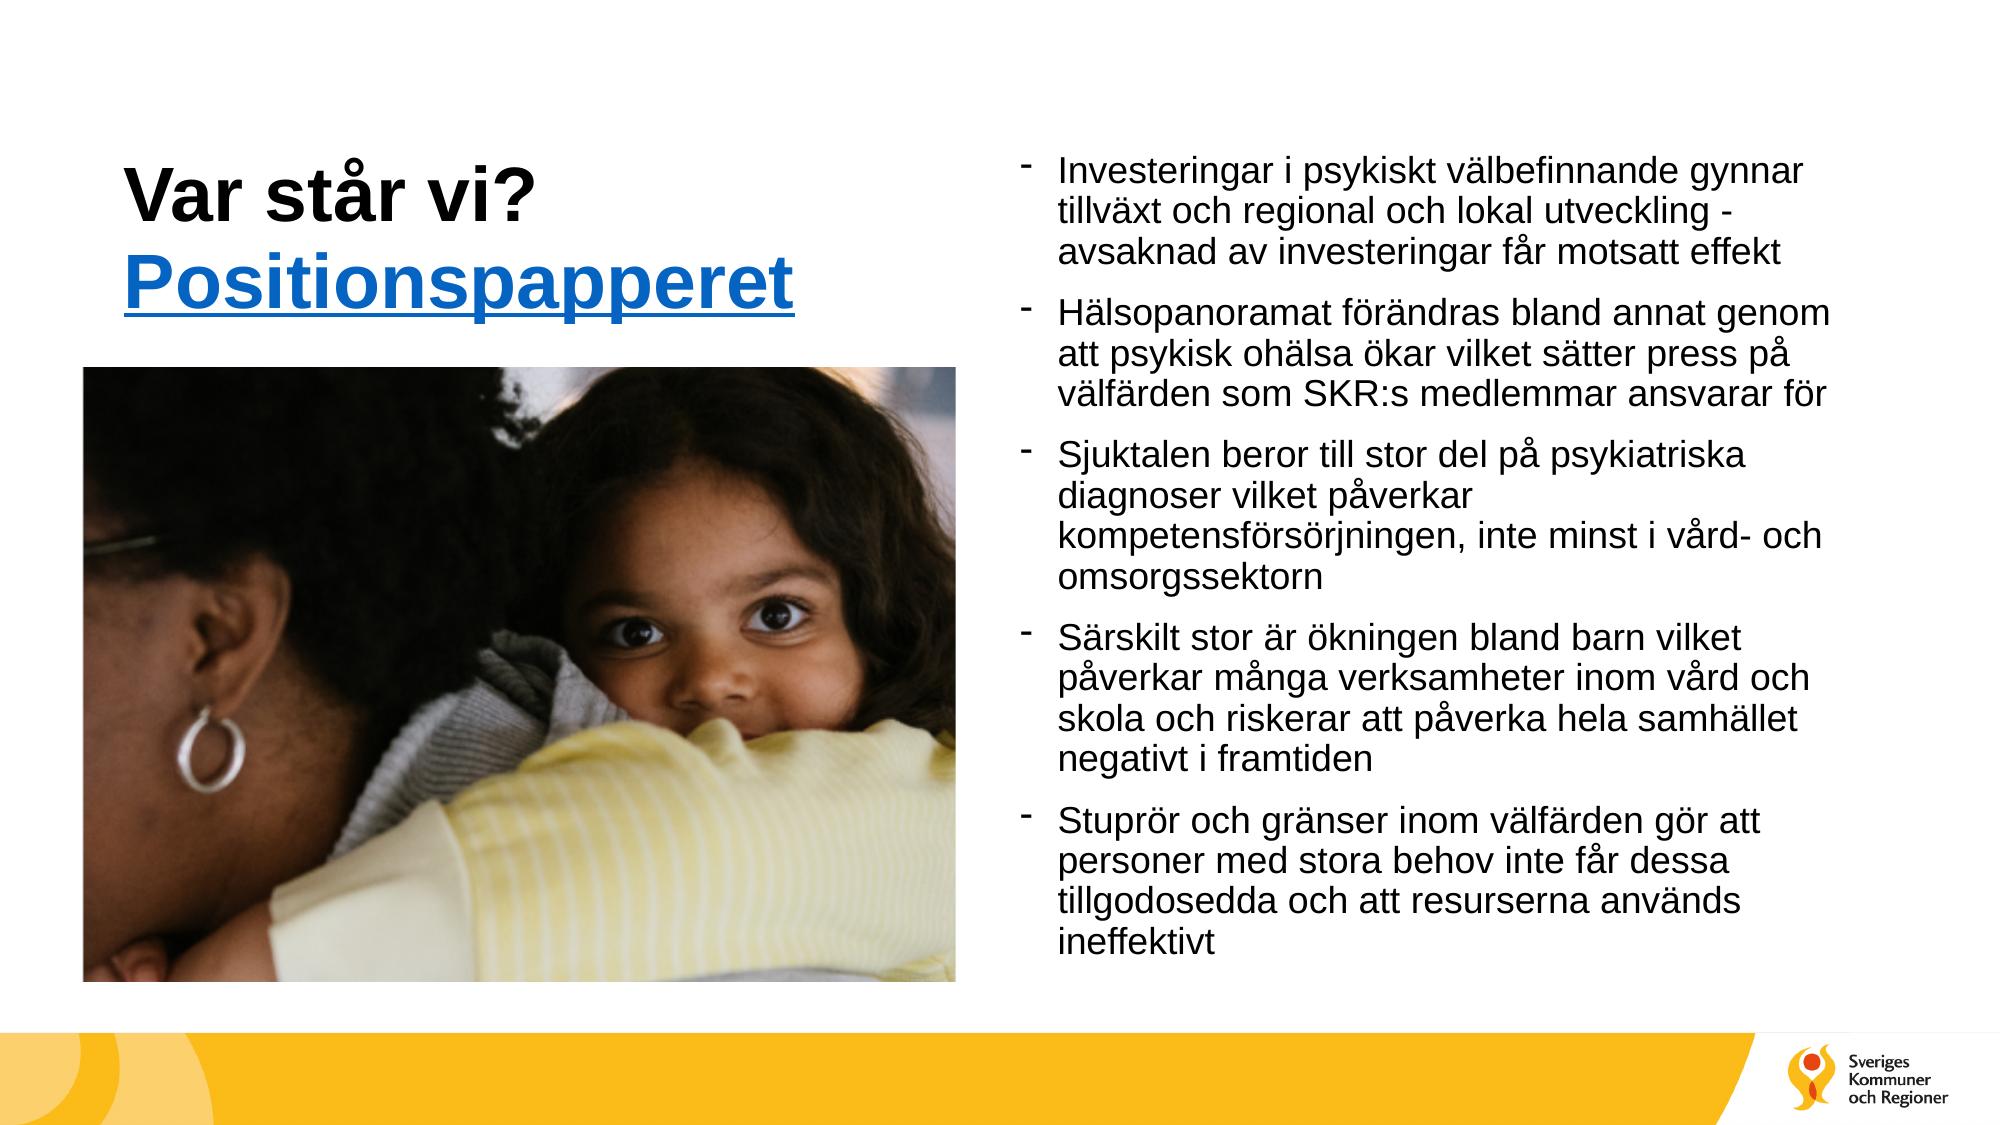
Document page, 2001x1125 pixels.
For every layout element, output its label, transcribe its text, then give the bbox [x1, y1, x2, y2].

title Var står vi? Positionspapperet [108, 143, 983, 345]
picture [0, 0, 2000, 1125]
list Investeringar i psykiskt välbefinnande gynnar tillväxt och regional och lokal utveckling - avsaknad av investeringar får motsatt effekt Hälsopanoramat förändras bland annat genom att psykisk ohälsa ökar vilket sätter press på välfärden som SKR:s medlemmar ansvarar för Sjuktalen beror till stor del på psykiatriska diagnoser vilket påverkar kompetensförsörjningen, inte minst i vård- och omsorgssektorn Särskilt stor är ökningen bland barn vilket påverkar många verksamheter inom vård och skola och riskerar att påverka hela samhället negativt i framtiden Stuprör och gränser inom välfärden gör att personer med stora behov inte får dessa tillgodosedda och att resurserna används ineffektivt [999, 143, 1891, 1023]
